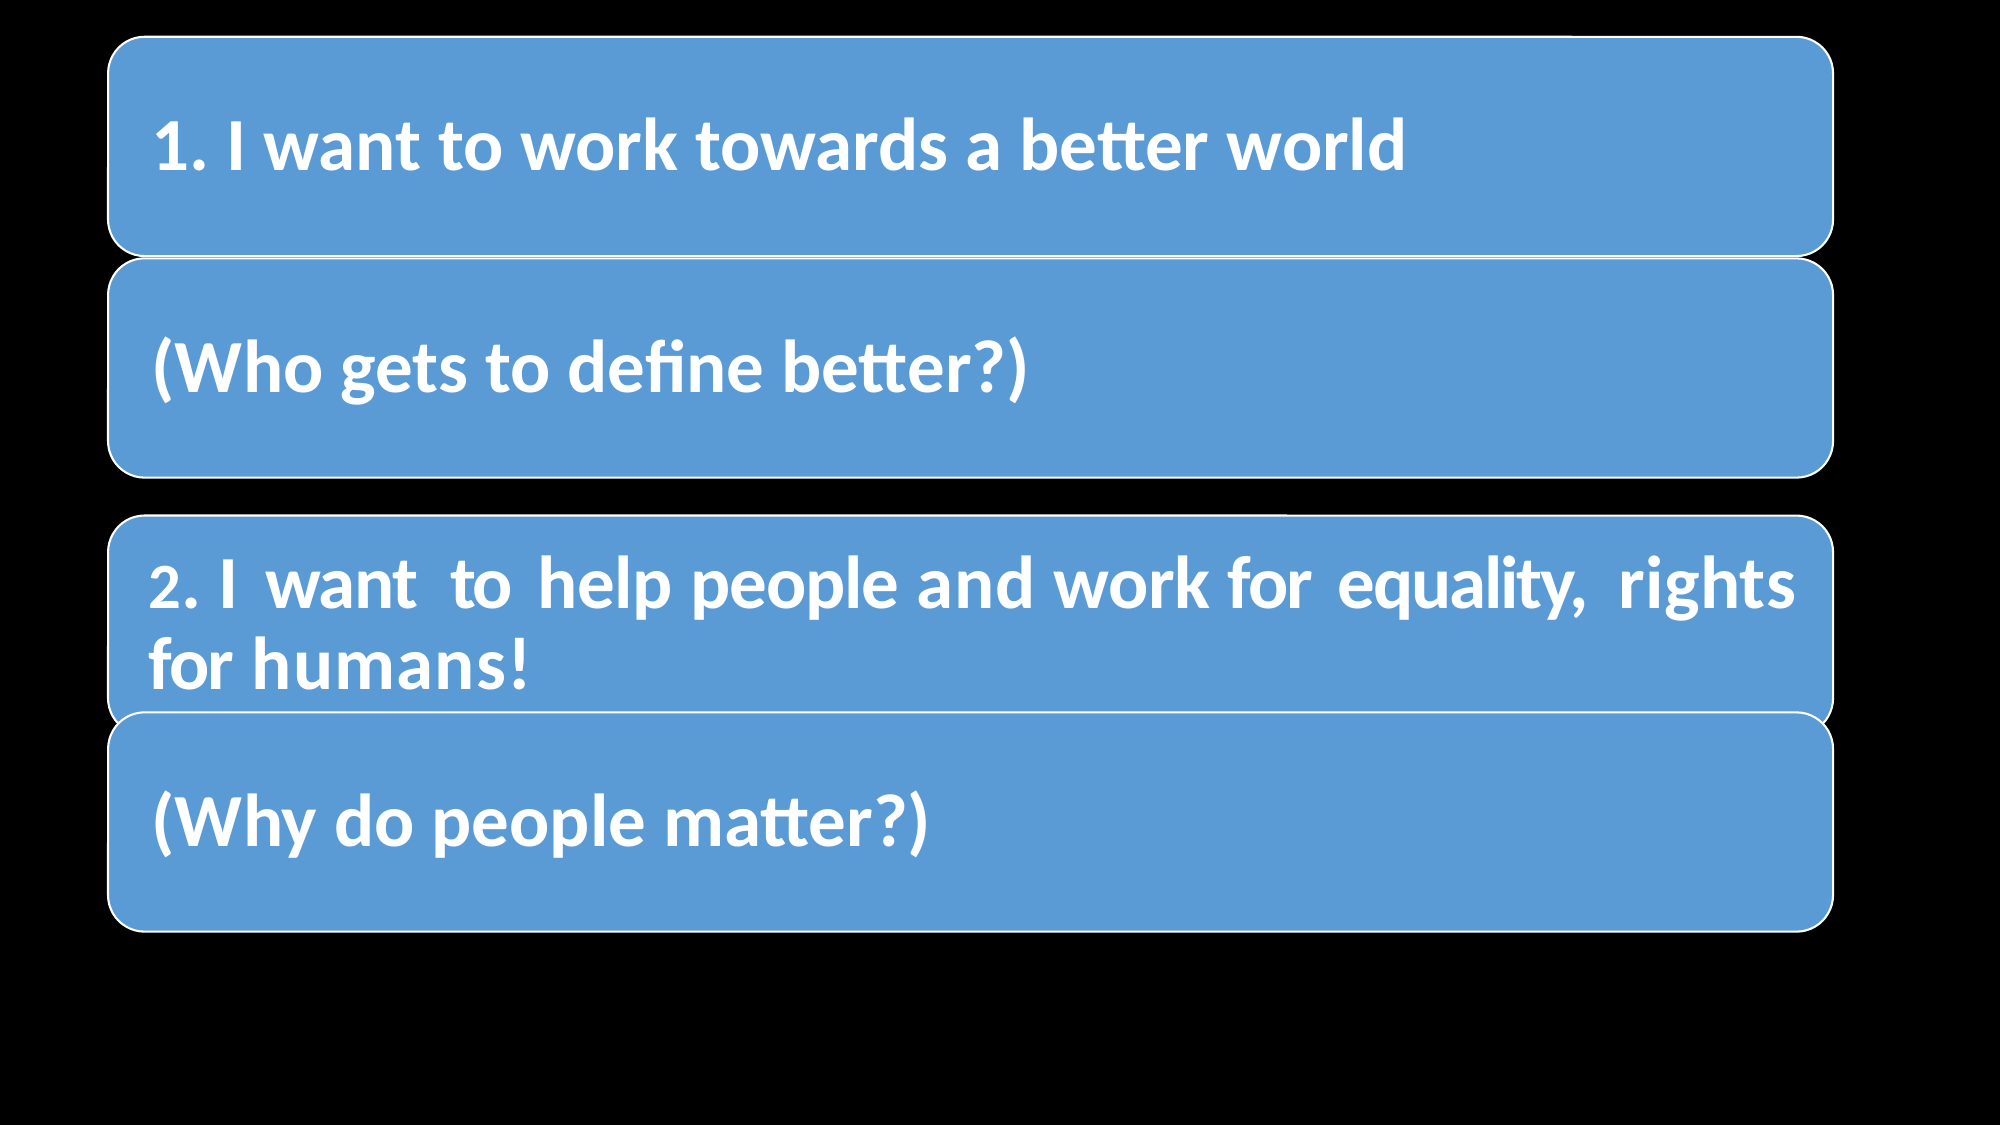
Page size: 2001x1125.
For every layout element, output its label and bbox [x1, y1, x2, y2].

text_box [0, 0, 2000, 1125]
text_box [108, 36, 1834, 933]
